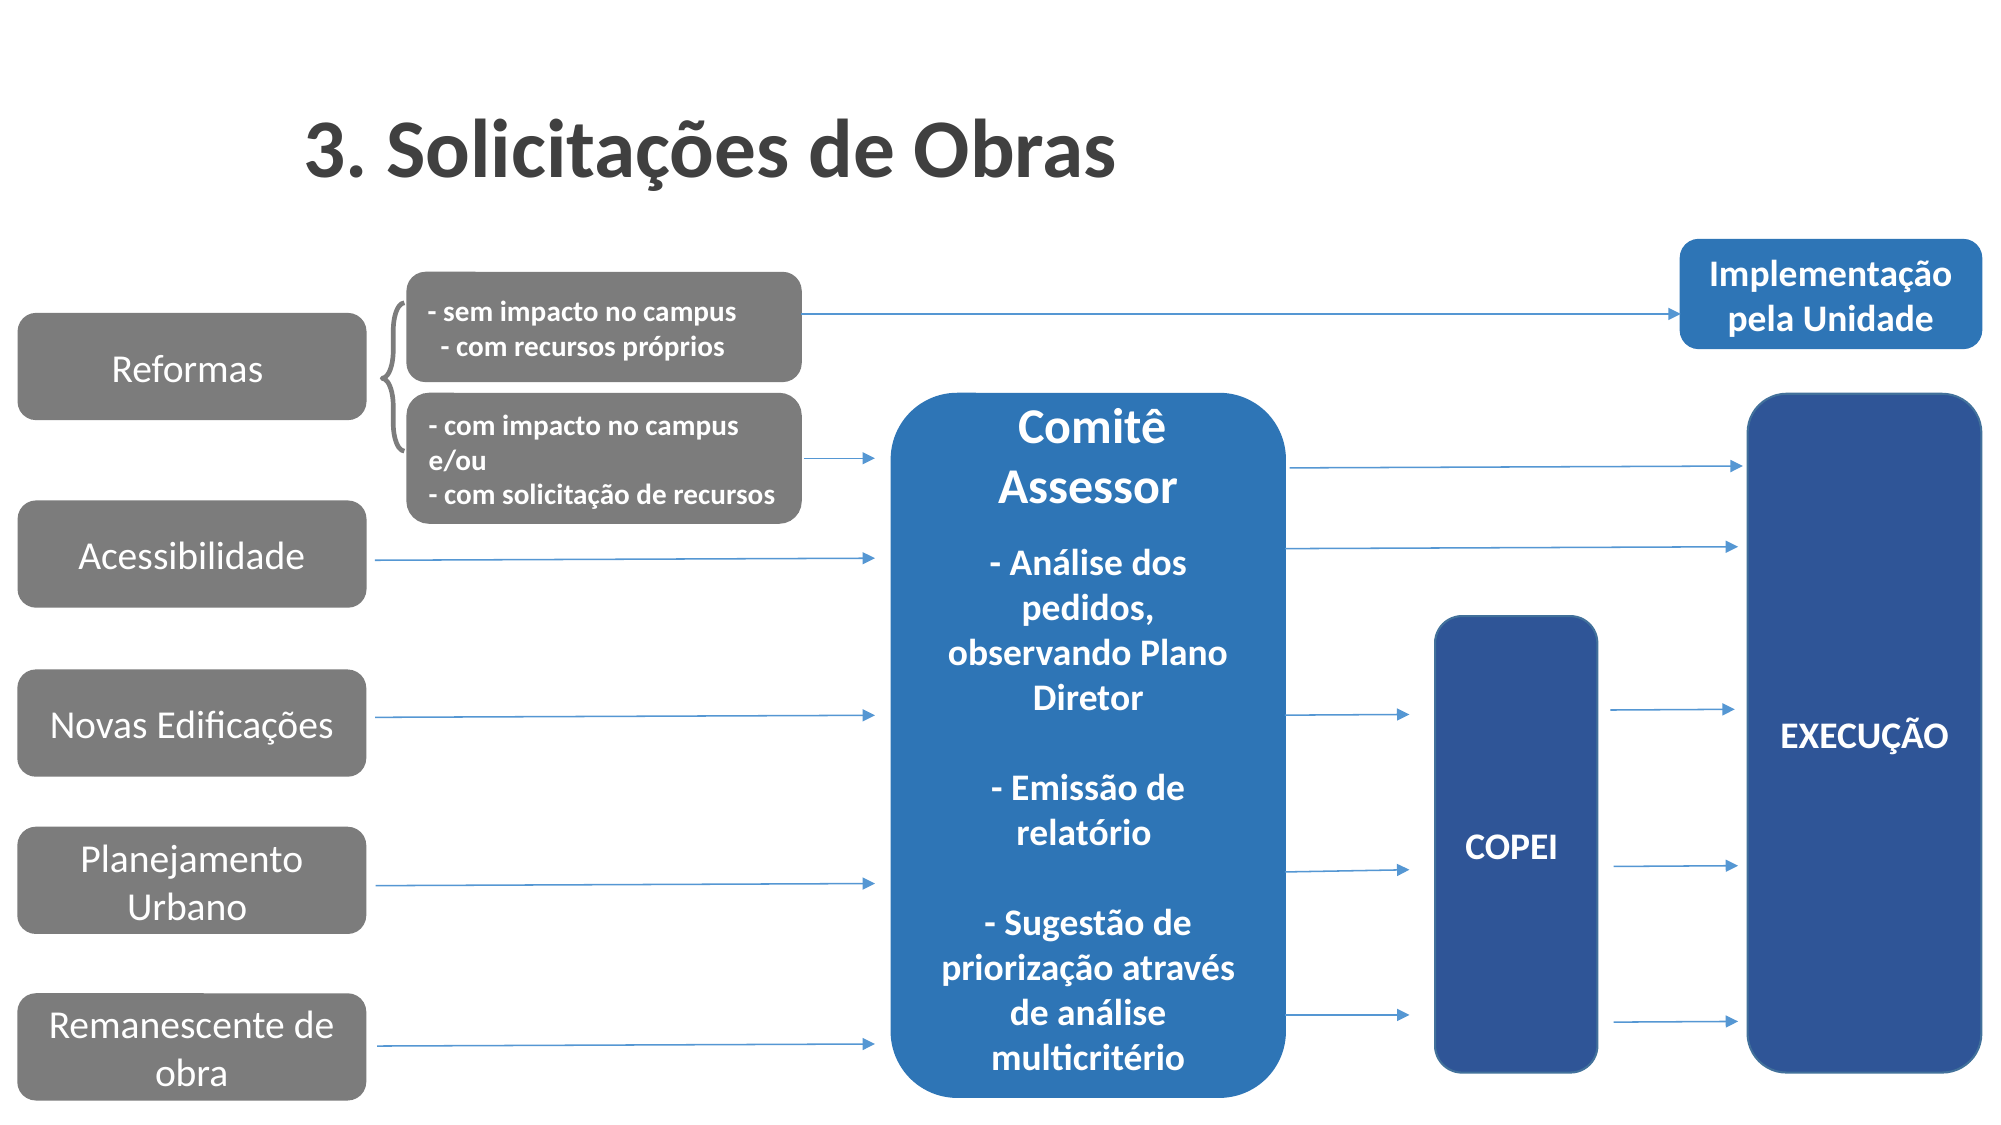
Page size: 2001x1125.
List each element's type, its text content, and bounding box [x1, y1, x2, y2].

text_box EXECUÇÃO [1747, 393, 1982, 1073]
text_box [1289, 465, 1744, 469]
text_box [374, 557, 876, 561]
text_box Implementação pela Unidade [1680, 239, 1982, 349]
text_box - sem impacto no campus - com recursos próprios [407, 272, 801, 382]
text_box 3. Solicitações de Obras [288, 110, 1579, 240]
text_box Novas Edificações [18, 670, 366, 776]
text_box - com impacto no campus e/ou - com solicitação de recursos [407, 393, 801, 523]
text_box COPEI [1435, 616, 1598, 1073]
text_box Comitê Assessor - Análise dos pedidos, observando Plano Diretor - Emissão de relatório - Sugestão de priorização através de análise multicritério [891, 393, 1285, 1097]
text_box Acessibilidade [18, 501, 366, 607]
text_box Remanescente de obra [18, 994, 366, 1100]
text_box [1284, 869, 1410, 873]
text_box Reformas [18, 313, 366, 420]
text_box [376, 1043, 876, 1047]
text_box [382, 302, 405, 452]
text_box Planejamento Urbano [18, 827, 366, 933]
